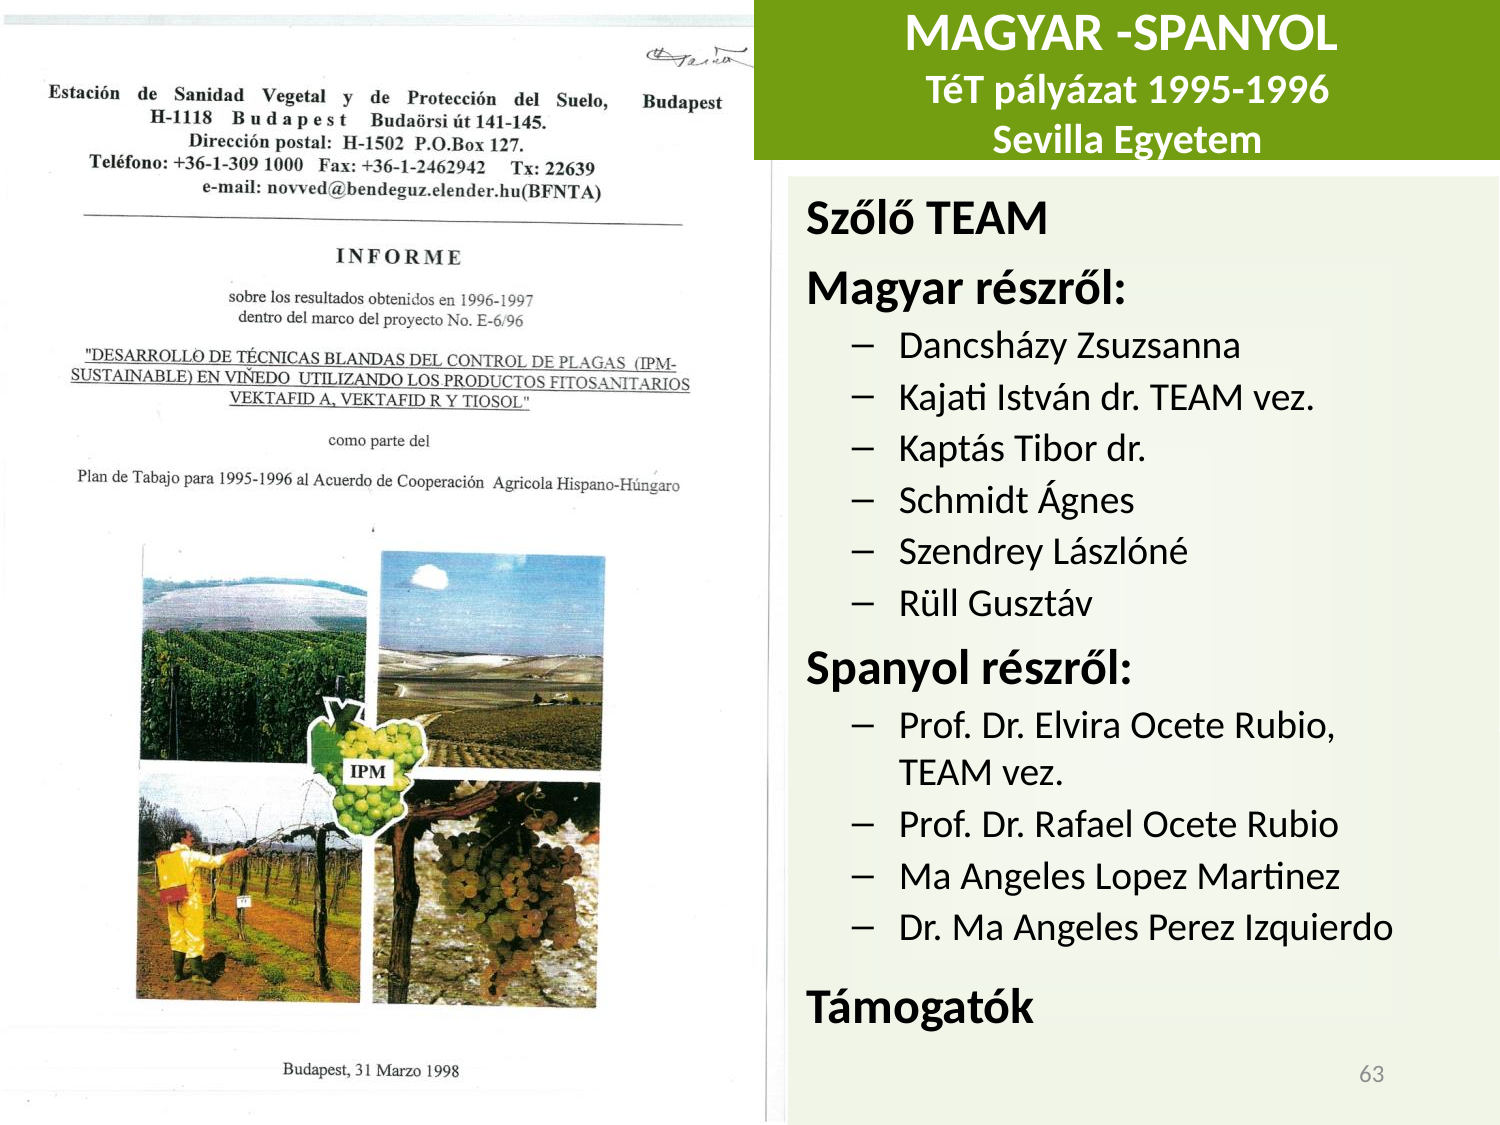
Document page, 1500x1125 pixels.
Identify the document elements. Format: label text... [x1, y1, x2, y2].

picture [0, 11, 788, 1125]
list Szőlő TEAM Magyar részről: Dancsházy Zsuzsanna Kajati István dr. TEAM vez. Kaptás Tibor dr. Schmidt Ágnes Szendrey Lászlóné Rüll Gusztáv Spanyol részről: Prof. Dr. Elvira Ocete Rubio, TEAM vez. Prof. Dr. Rafael Ocete Rubio Ma Angeles Lopez Martinez Dr. Ma Angeles Perez Izquierdo Támogatók [791, 177, 1483, 1106]
title MAGYAR -SPANYOL TéT pályázat 1995-1996 Sevilla Egyetem [754, 0, 1500, 160]
